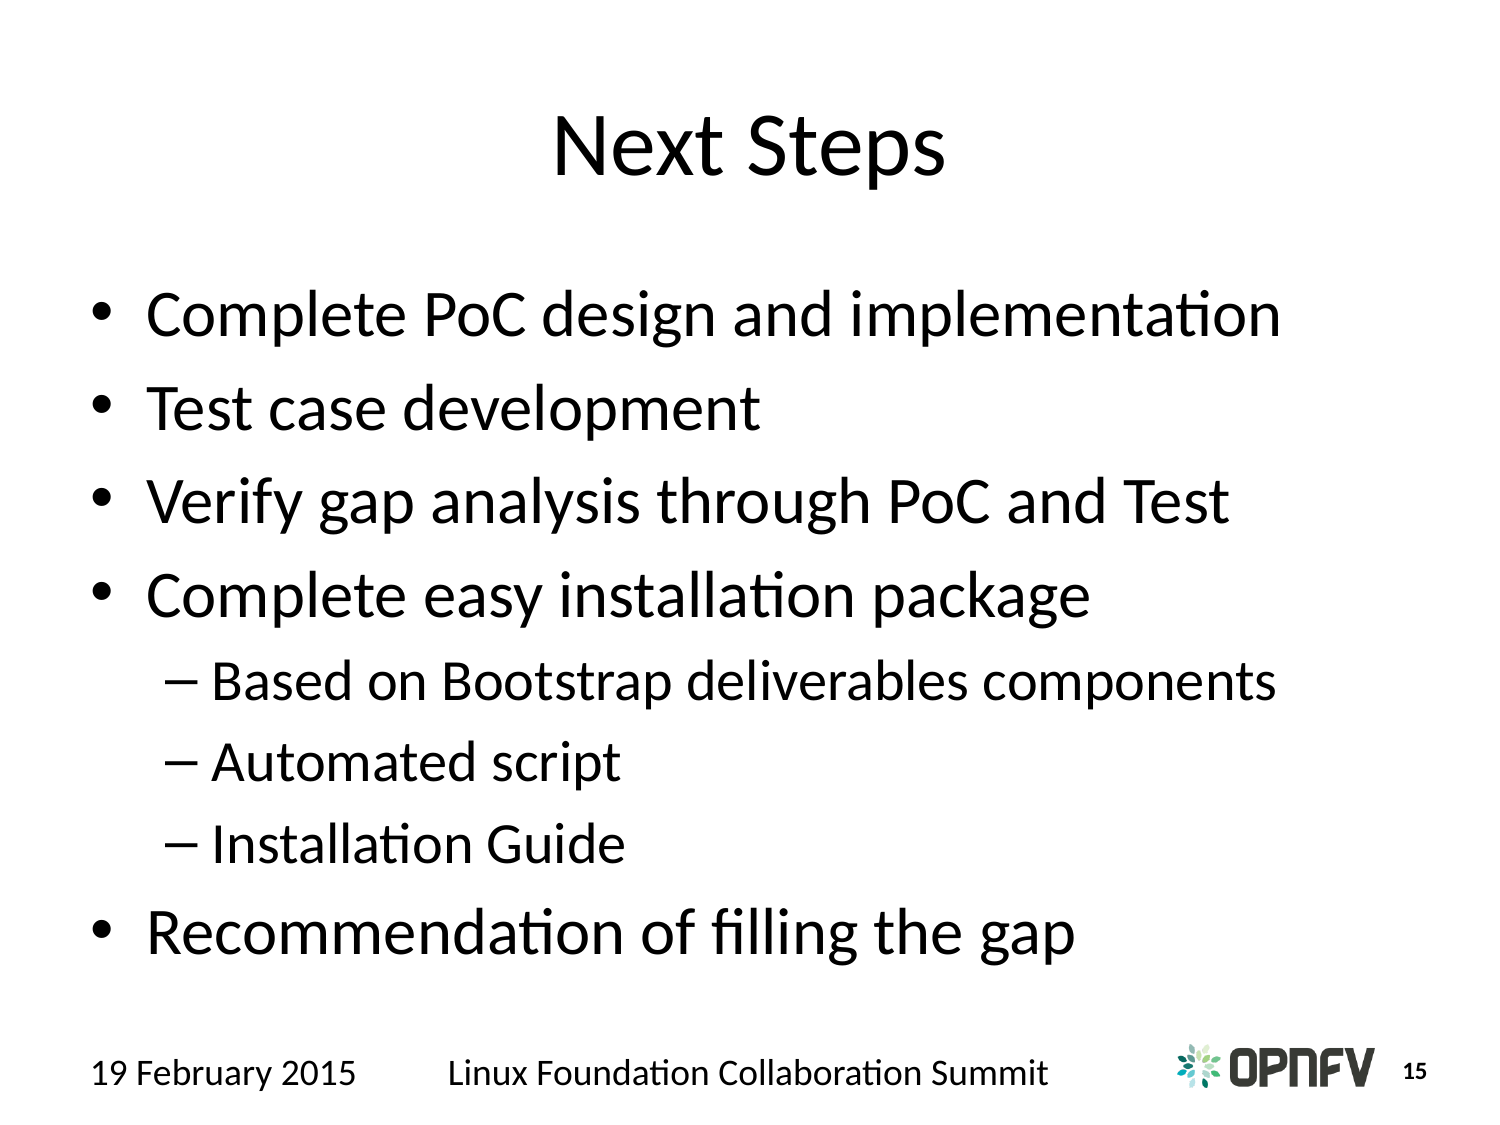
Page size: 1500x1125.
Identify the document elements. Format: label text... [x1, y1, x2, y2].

title Next Steps [75, 45, 1425, 233]
list Complete PoC design and implementation Test case development Verify gap analysis through PoC and Test Complete easy installation package Based on Bootstrap deliverables components Automated script Installation Guide Recommendation of filling the gap [75, 262, 1425, 1005]
picture [1177, 1044, 1375, 1088]
